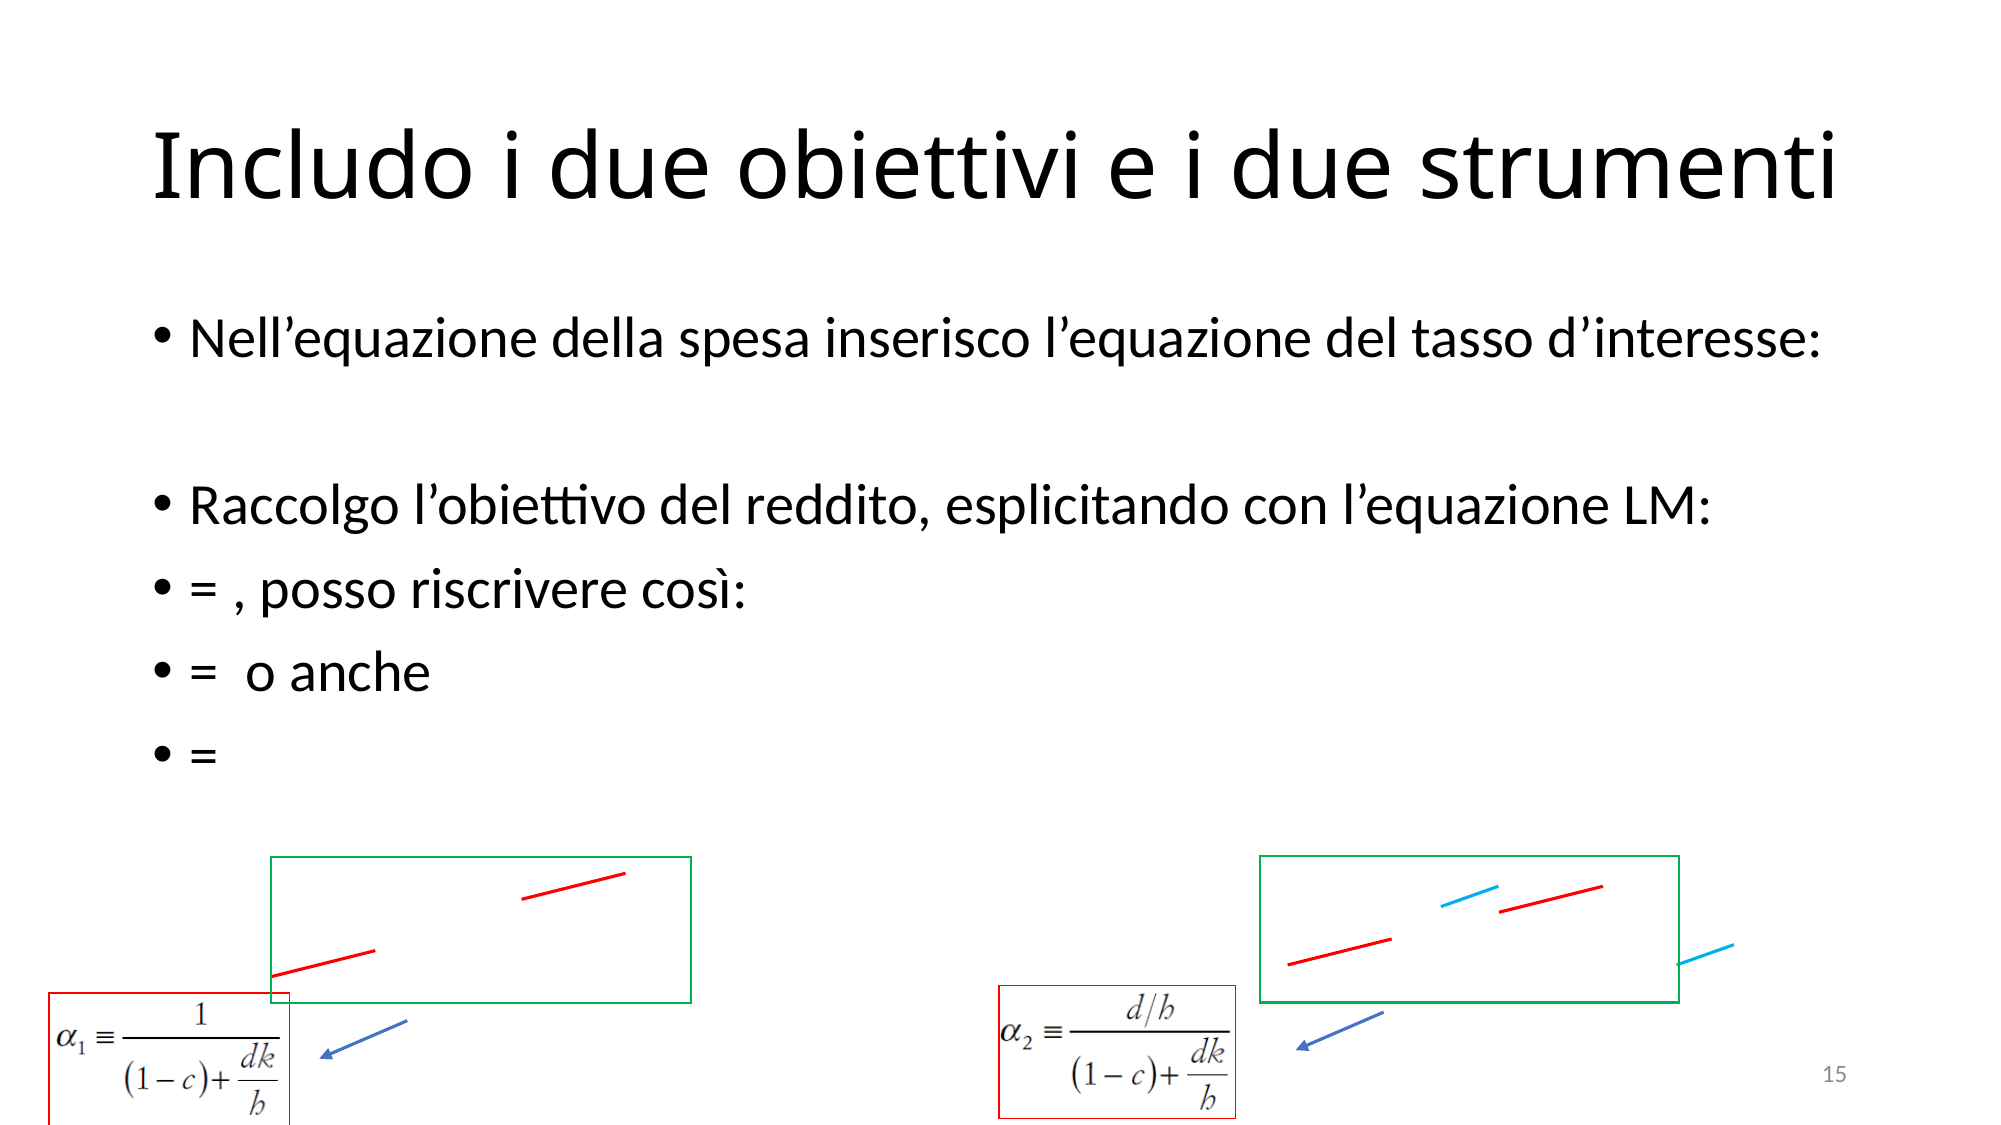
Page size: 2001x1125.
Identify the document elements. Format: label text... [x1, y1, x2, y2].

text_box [271, 950, 376, 977]
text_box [1676, 944, 1735, 965]
text_box [270, 856, 692, 1004]
title Includo i due obiettivi e i due strumenti [137, 59, 1863, 278]
text_box [1259, 855, 1680, 1004]
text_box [1287, 938, 1392, 965]
picture [49, 993, 289, 1125]
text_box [521, 873, 626, 900]
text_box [1440, 886, 1499, 907]
slide_number 15 [1412, 1042, 1863, 1103]
picture [999, 986, 1235, 1118]
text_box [1498, 886, 1603, 913]
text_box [319, 1020, 408, 1059]
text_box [1295, 1012, 1384, 1051]
